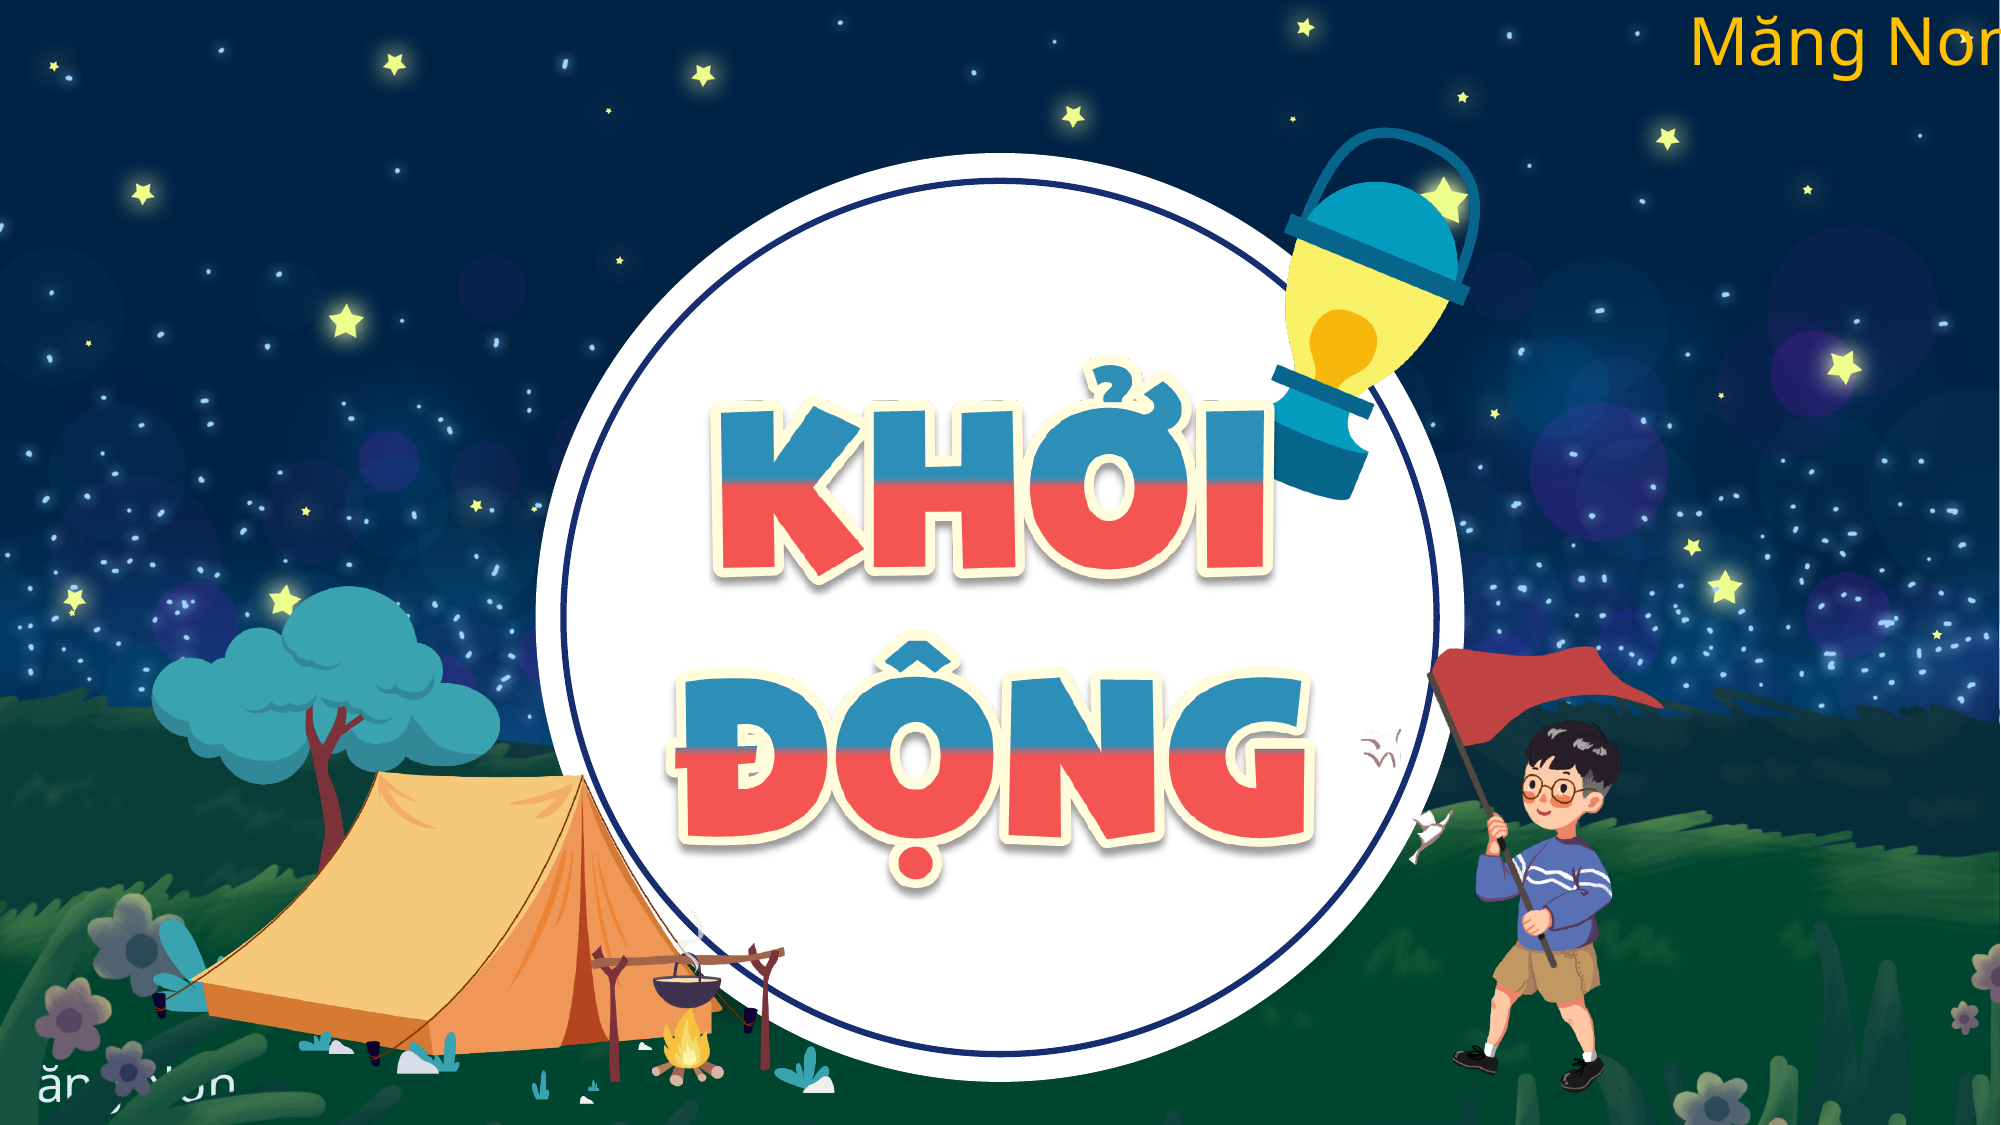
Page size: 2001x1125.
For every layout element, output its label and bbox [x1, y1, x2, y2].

text_box [862, 928, 1296, 1082]
text_box [535, 153, 1199, 345]
picture [0, 0, 2001, 1125]
